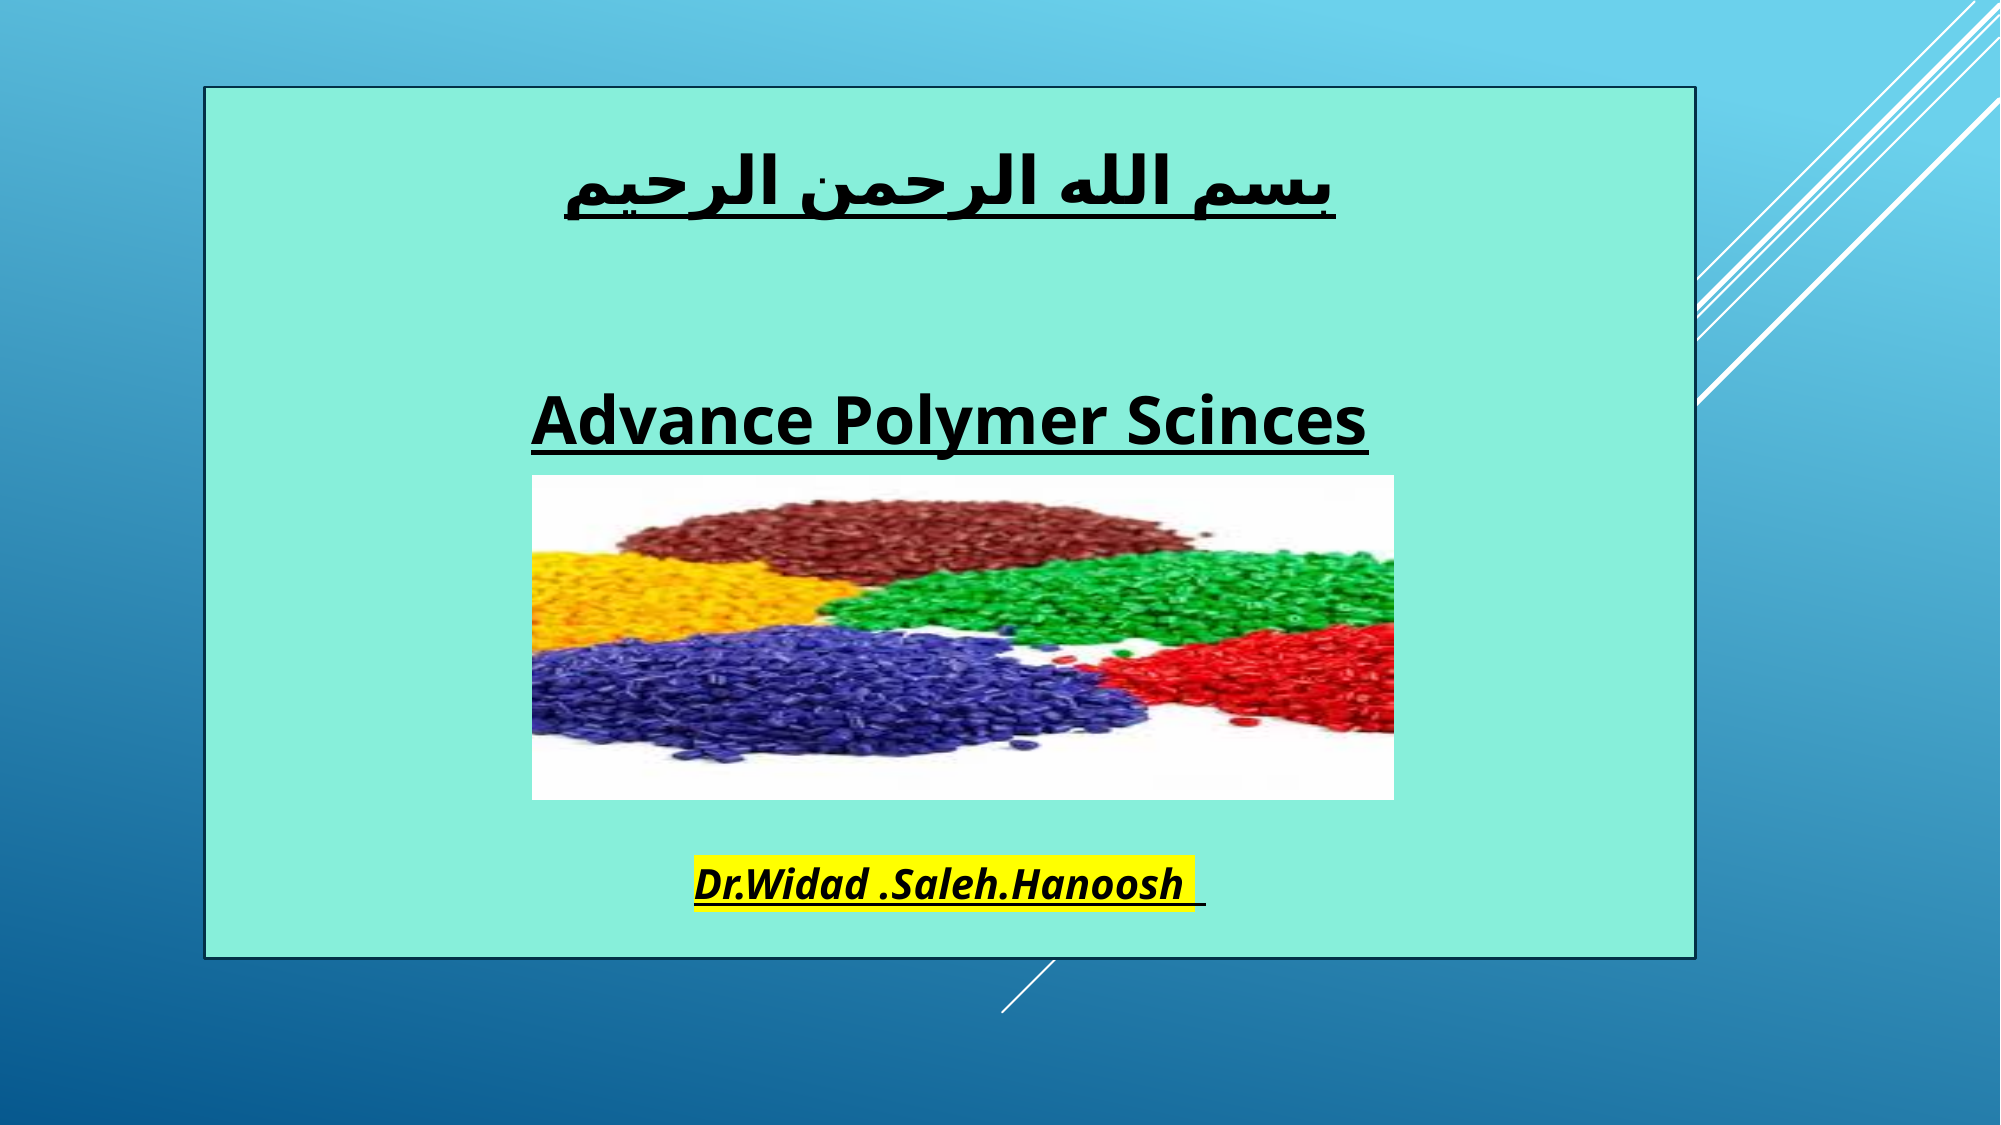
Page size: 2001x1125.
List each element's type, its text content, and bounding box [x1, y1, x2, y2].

text_box بسم الله الرحمن الرحيم Advance Polymer Scinces Dr.Widad .Saleh.Hanoosh [203, 86, 1697, 960]
picture [532, 475, 1394, 800]
